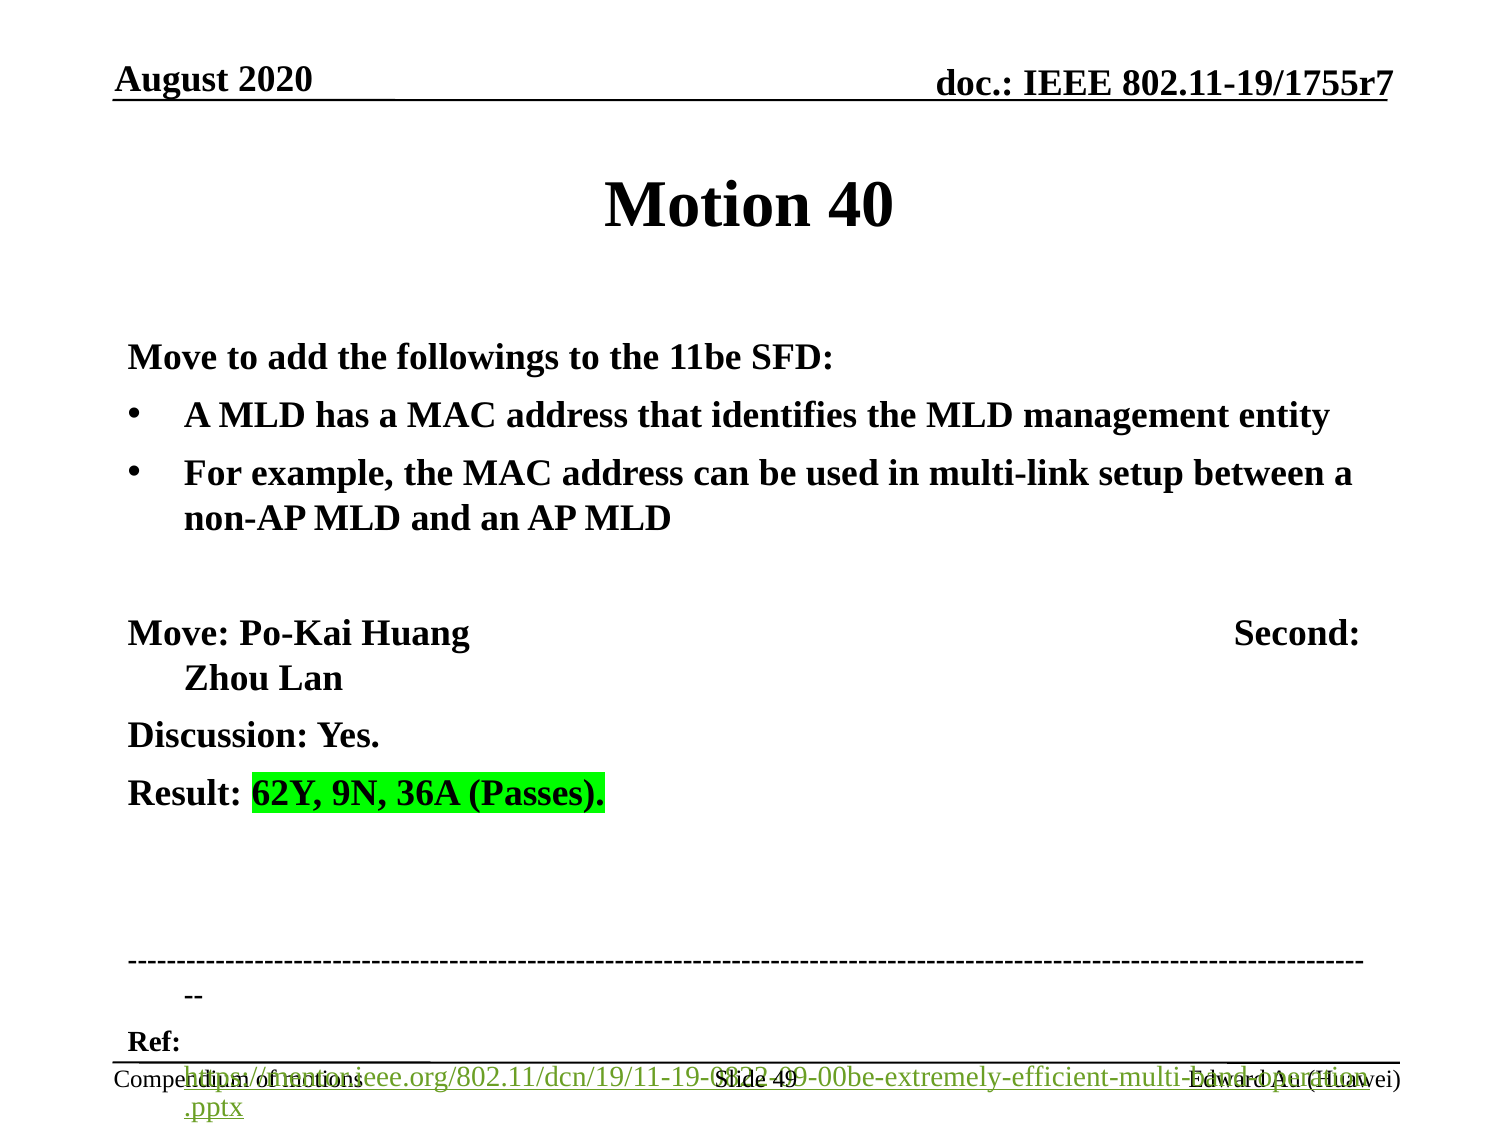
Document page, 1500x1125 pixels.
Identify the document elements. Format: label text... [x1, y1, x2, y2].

footer Edward Au (Huawei) [878, 1061, 1402, 1093]
slide_number Slide 49 [712, 1061, 800, 1123]
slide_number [114, 54, 423, 100]
title Motion 40 [112, 112, 1388, 288]
list Move to add the followings to the 11be SFD: A MLD has a MAC address that identifies the MLD management entity For example, the MAC address can be used in multi-link setup between a non-AP MLD and an AP MLD Move: Po-Kai Huang Second: Zhou Lan Discussion: Yes. Result: 62Y, 9N, 36A (Passes). --------------------------------------------------------------------------------------------------------------------------------- Ref: https://mentor.ieee.org/802.11/dcn/19/11-19-0822-09-00be-extremely-efficient-multi-band-operation.pptx [112, 324, 1388, 1063]
